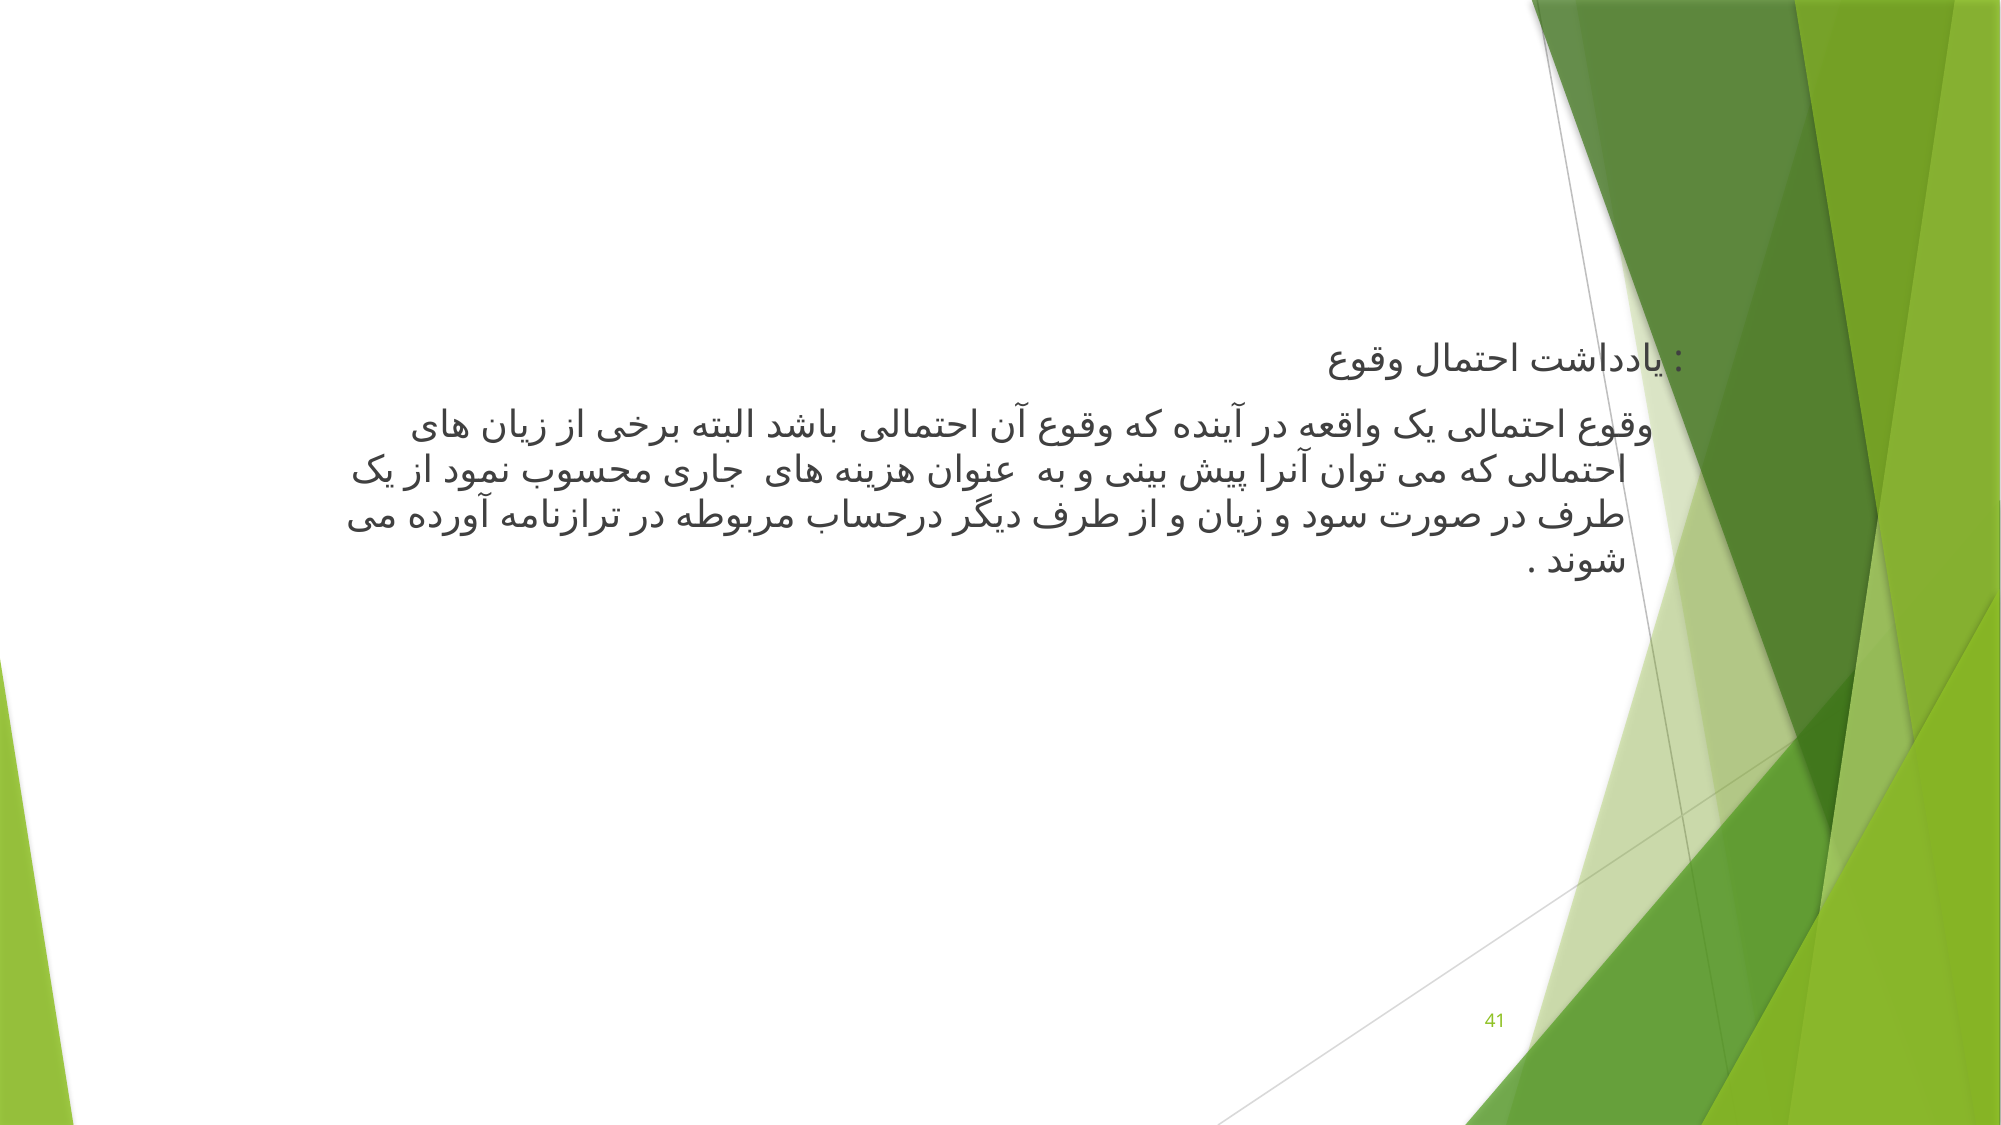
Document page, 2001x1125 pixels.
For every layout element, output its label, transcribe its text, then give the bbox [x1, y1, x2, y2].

list يادداشت احتمال وقوع : وقوع احتمالی يک واقعه در آينده كه وقوع آن احتمالی باشد البته برخی از زیان های احتمالی كه می توان آنرا پیش بینی و به عنوان هزینه های جاری محسوب نمود از یک طرف در صورت سود و زیان و از طرف دیگر درحساب مربوطه در ترازنامه آورده می شوند . [314, 326, 1699, 905]
slide_number 41 [1409, 991, 1522, 1051]
